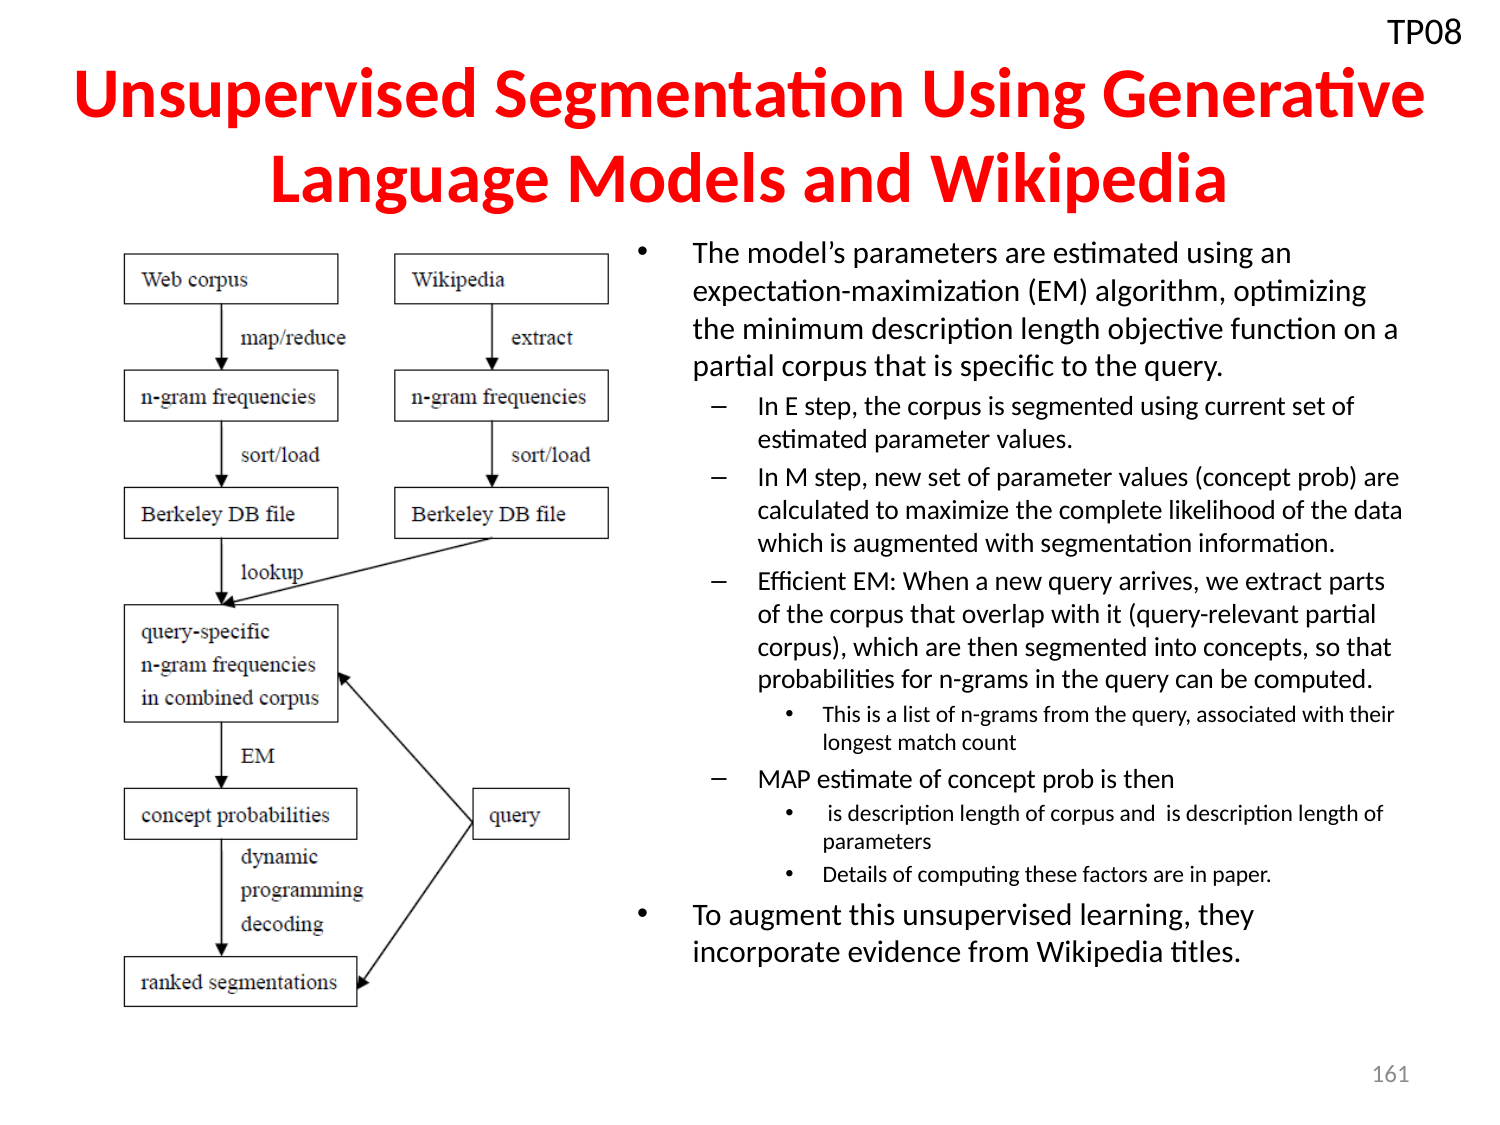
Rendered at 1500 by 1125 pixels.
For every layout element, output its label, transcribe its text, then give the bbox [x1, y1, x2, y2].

text_box TP08 [1372, 0, 1478, 60]
picture [99, 230, 623, 1013]
title Unsupervised Segmentation Using Generative Language Models and Wikipedia [0, 37, 1500, 225]
